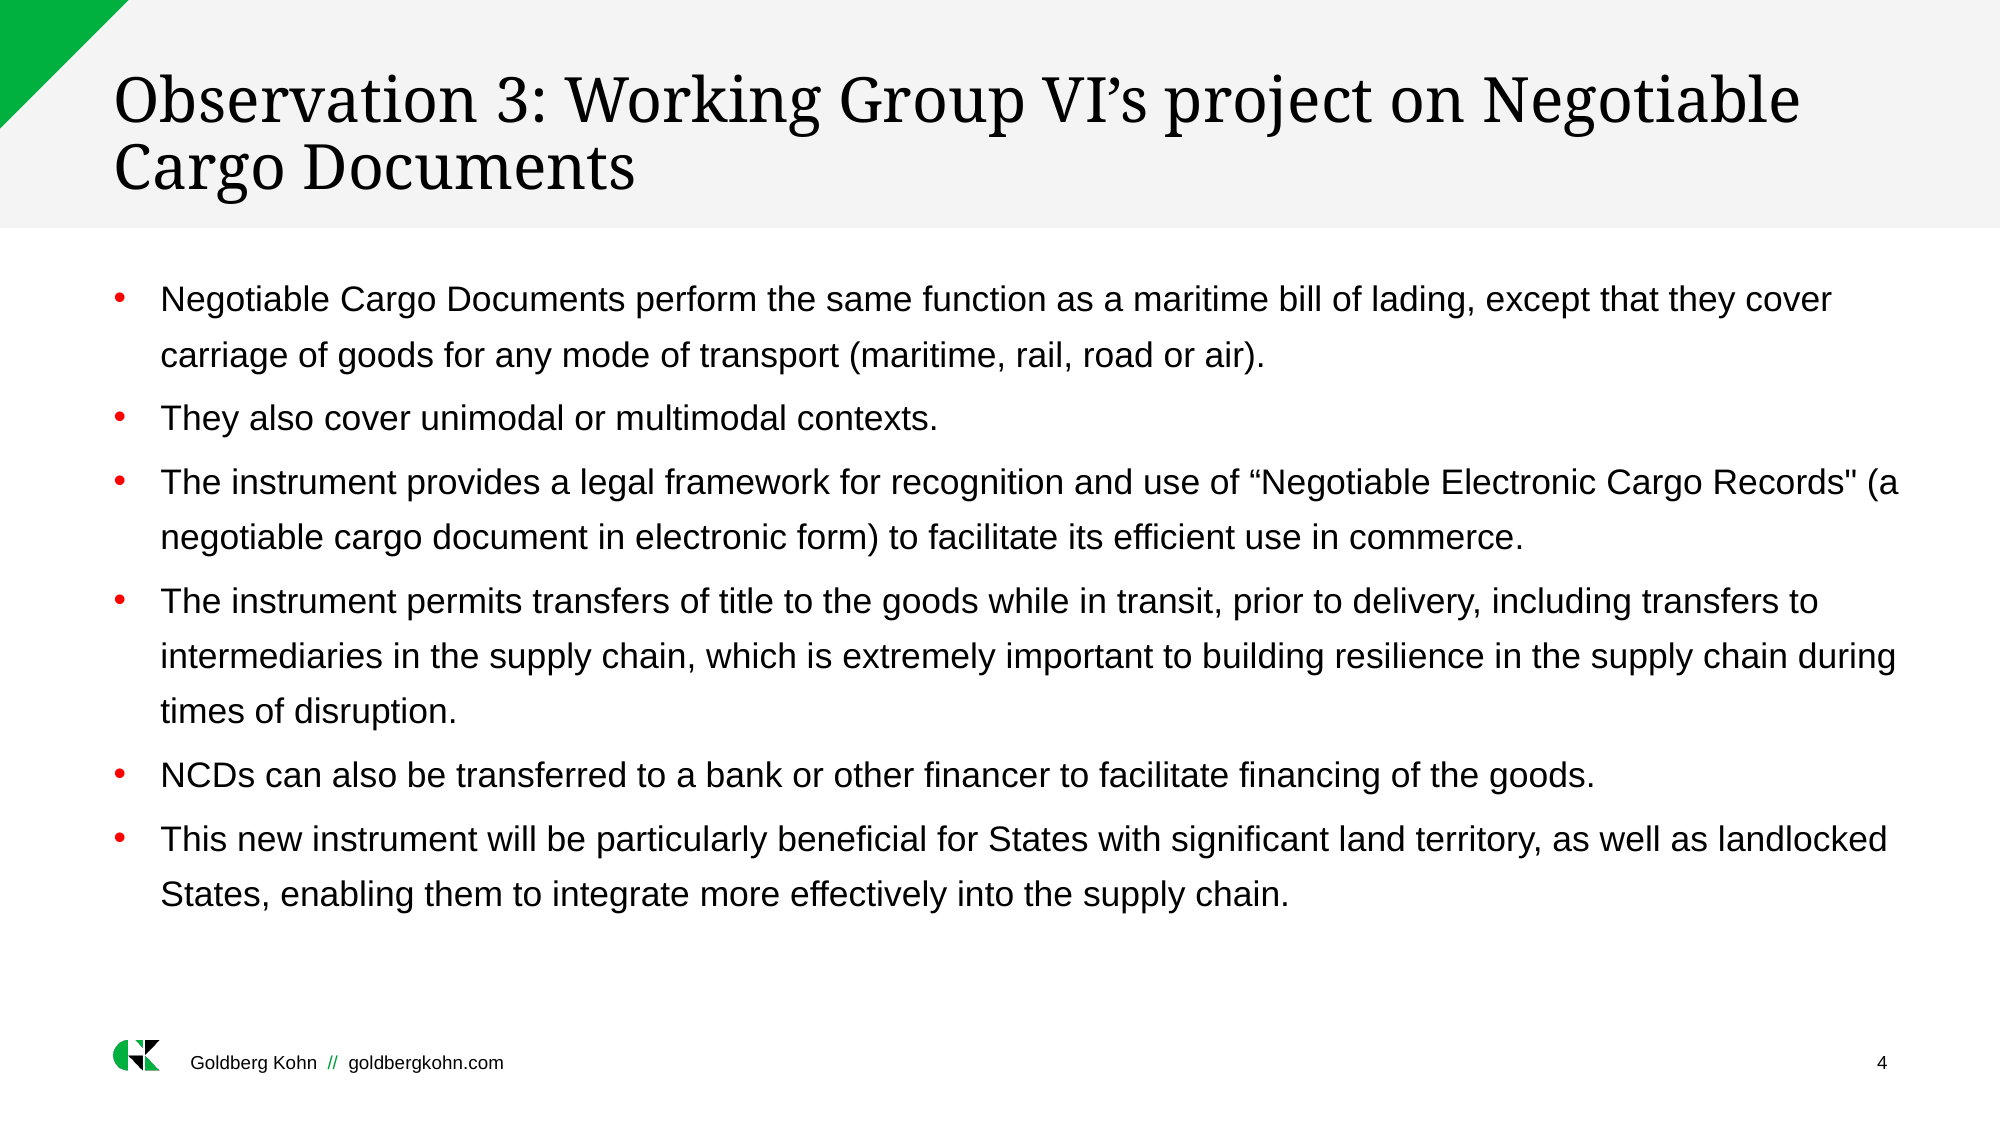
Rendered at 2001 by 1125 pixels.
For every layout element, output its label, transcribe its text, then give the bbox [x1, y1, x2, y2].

picture [112, 1040, 172, 1078]
slide_number 4 [1838, 1050, 1888, 1074]
footer Goldberg Kohn // goldbergkohn.com [190, 1050, 866, 1074]
list Negotiable Cargo Documents perform the same function as a maritime bill of lading, except that they cover carriage of goods for any mode of transport (maritime, rail, road or air). They also cover unimodal or multimodal contexts. The instrument provides a legal framework for recognition and use of “Negotiable Electronic Cargo Records" (a negotiable cargo document in electronic form) to facilitate its efficient use in commerce. The instrument permits transfers of title to the goods while in transit, prior to delivery, including transfers to intermediaries in the supply chain, which is extremely important to building resilience in the supply chain during times of disruption. NCDs can also be transferred to a bank or other financer to facilitate financing of the goods. This new instrument will be particularly beneficial for States with significant land territory, as well as landlocked States, enabling them to integrate more effectively into the supply chain. [113, 263, 1901, 1000]
title Observation 3: Working Group VI’s project on Negotiable Cargo Documents [113, 66, 1901, 206]
